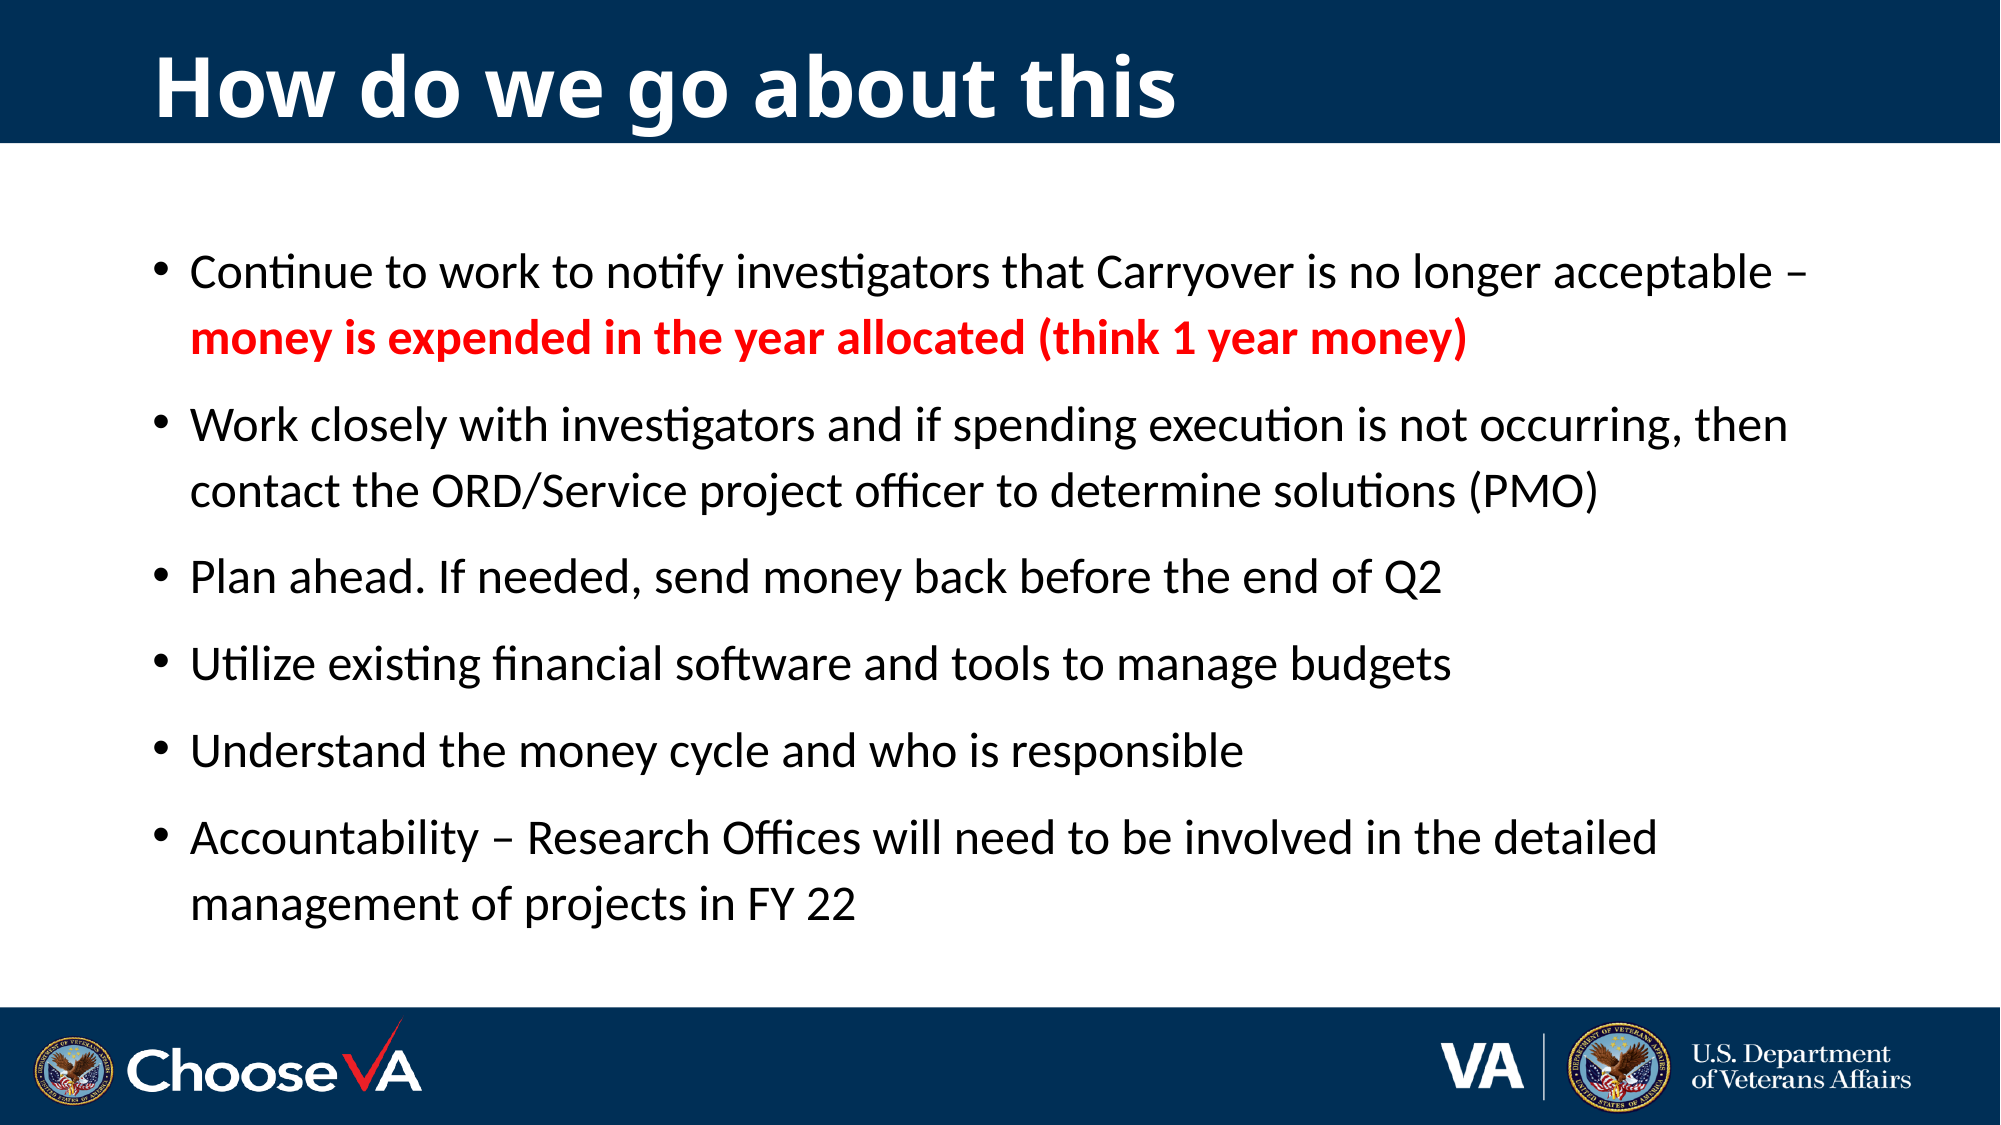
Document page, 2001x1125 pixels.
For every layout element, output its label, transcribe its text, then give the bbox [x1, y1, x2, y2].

list Continue to work to notify investigators that Carryover is no longer acceptable – money is expended in the year allocated (think 1 year money) Work closely with investigators and if spending execution is not occurring, then contact the ORD/Service project officer to determine solutions (PMO) Plan ahead. If needed, send money back before the end of Q2 Utilize existing financial software and tools to manage budgets Understand the money cycle and who is responsible Accountability – Research Offices will need to be involved in the detailed management of projects in FY 22 [137, 186, 1863, 977]
title How do we go about this [137, 19, 1863, 143]
picture [33, 1015, 422, 1106]
picture [1434, 1014, 1917, 1120]
